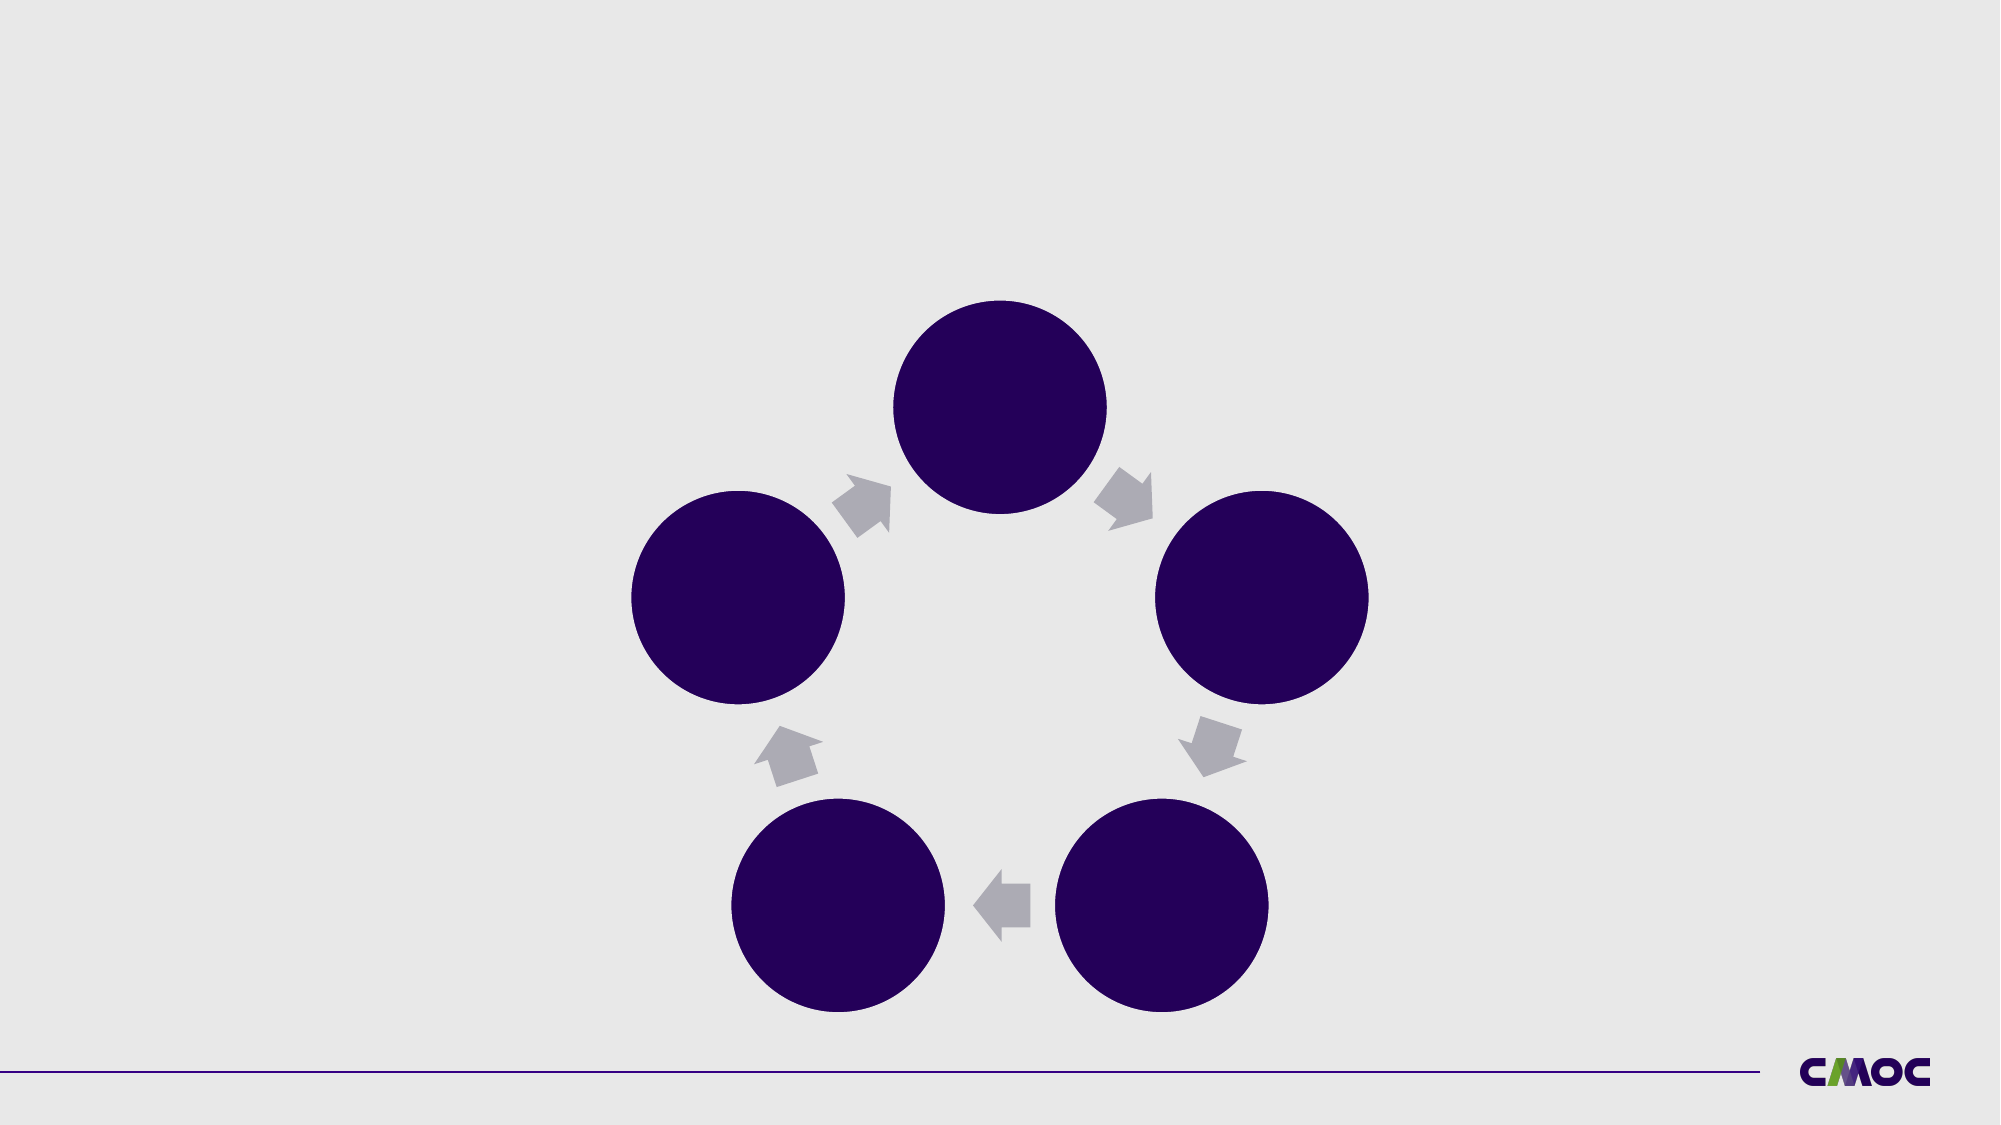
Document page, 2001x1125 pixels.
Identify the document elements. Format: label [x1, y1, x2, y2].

picture [1800, 1058, 1930, 1086]
list [137, 299, 1863, 1014]
